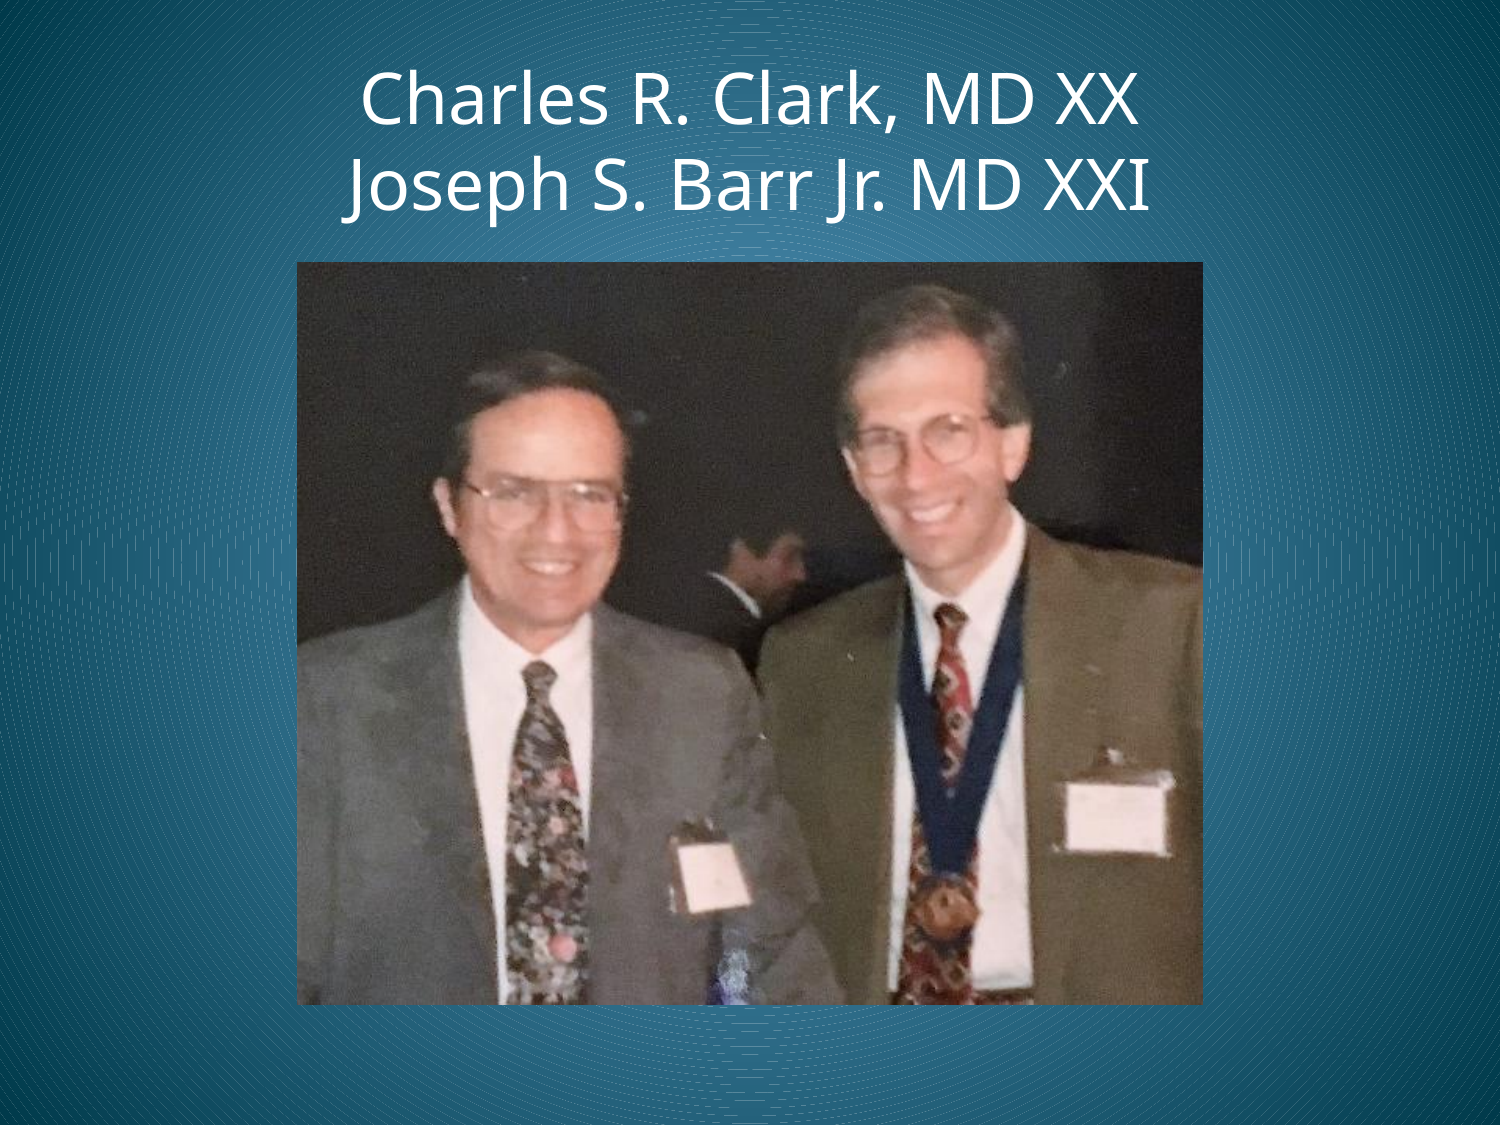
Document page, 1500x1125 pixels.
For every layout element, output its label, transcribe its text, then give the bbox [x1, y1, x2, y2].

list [297, 262, 1203, 1006]
title Charles R. Clark, MD XX Joseph S. Barr Jr. MD XXI [75, 45, 1425, 233]
